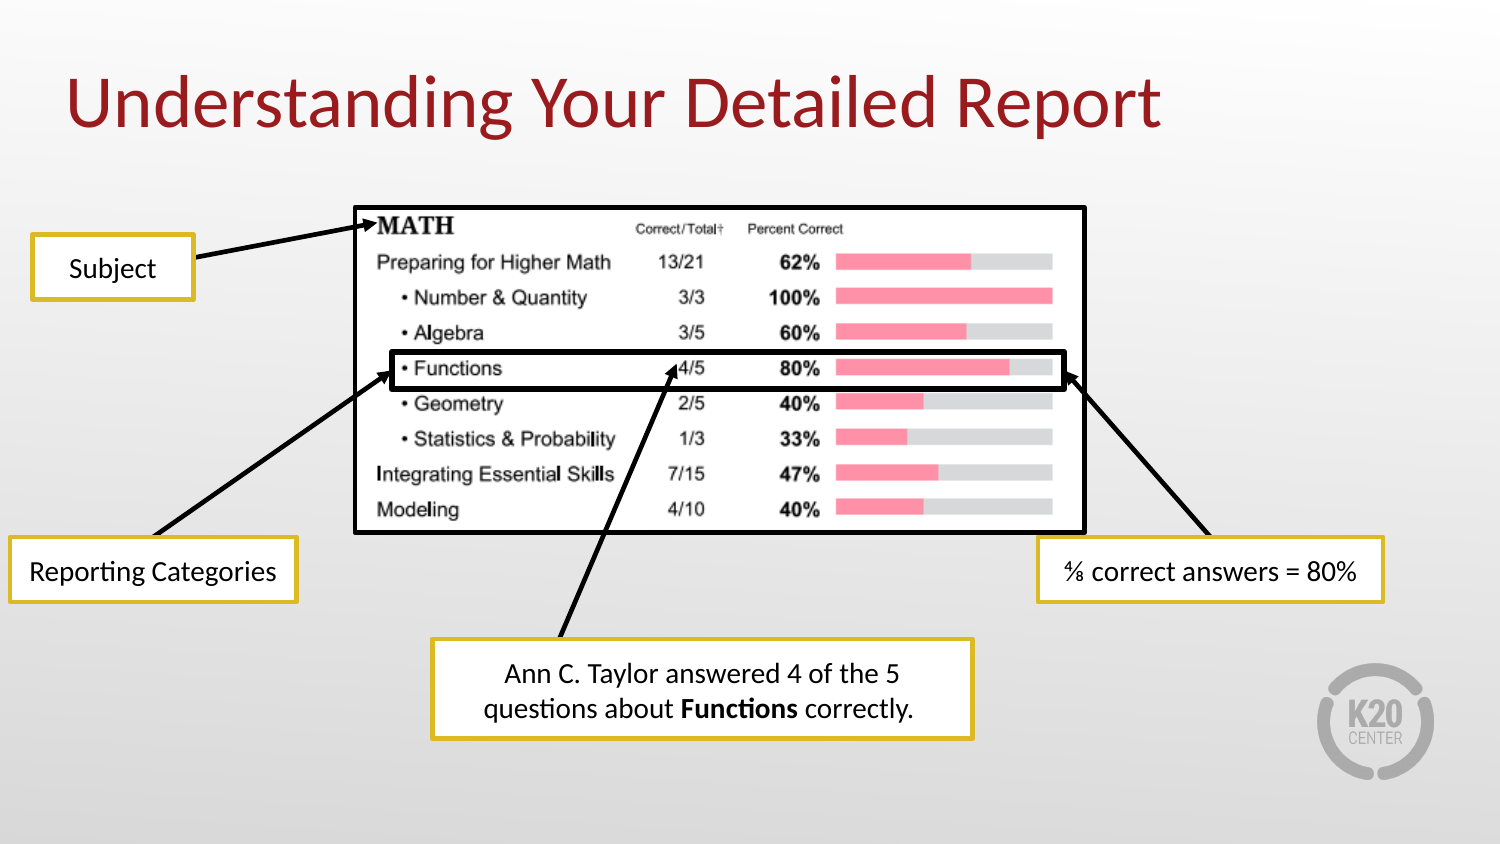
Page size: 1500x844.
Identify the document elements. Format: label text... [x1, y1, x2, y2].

picture [1300, 646, 1451, 797]
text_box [9, 370, 389, 603]
title Understanding Your Detailed Report [65, 5, 1416, 147]
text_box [972, 370, 1384, 603]
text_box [432, 363, 973, 741]
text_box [31, 222, 378, 301]
picture [356, 209, 1083, 531]
